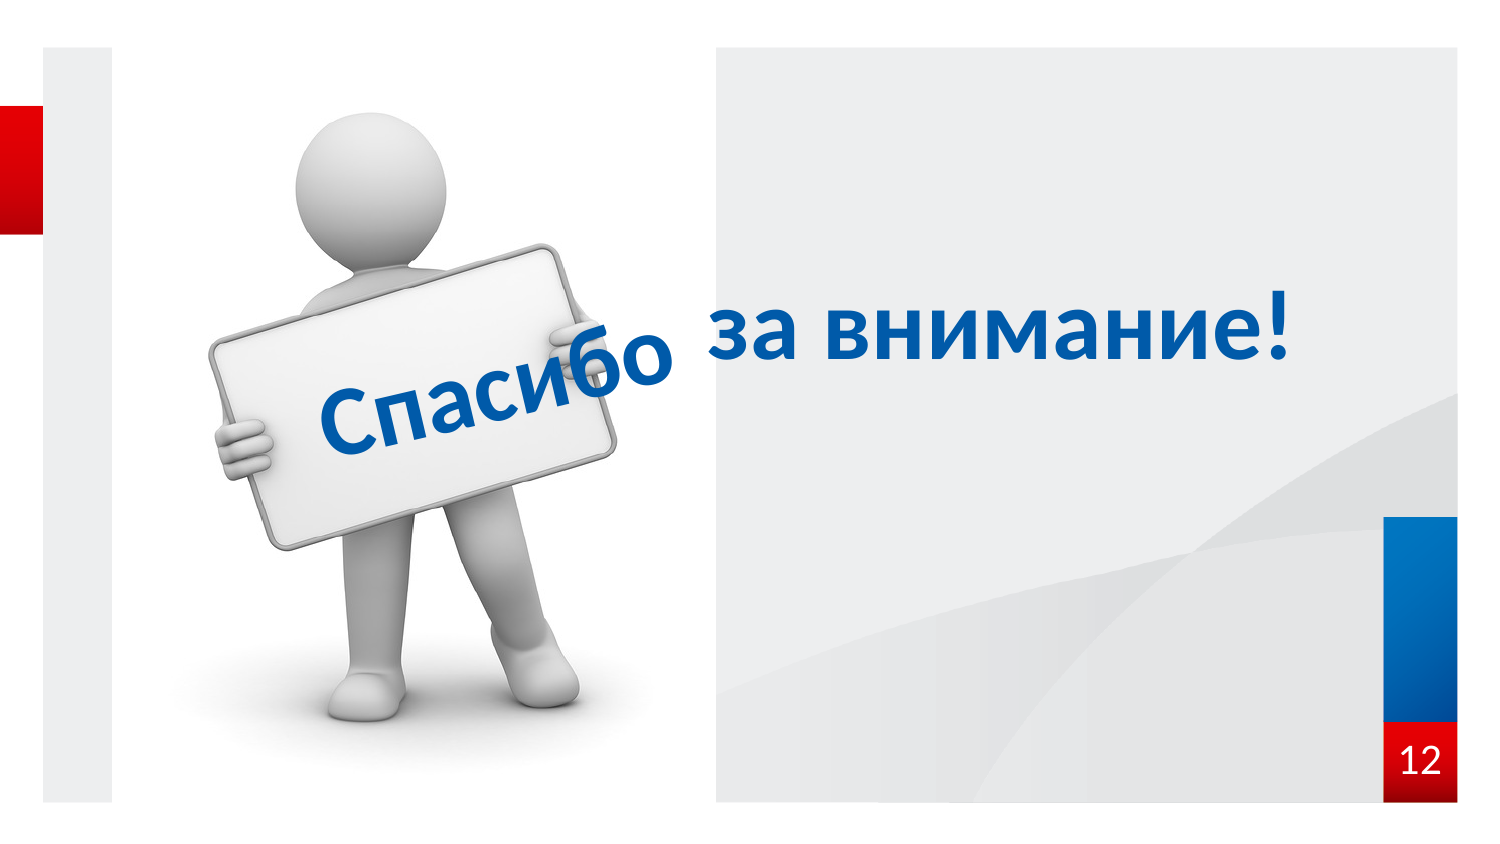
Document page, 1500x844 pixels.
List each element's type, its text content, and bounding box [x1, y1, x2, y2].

picture [0, 0, 1500, 844]
text_box за внимание! [722, 244, 841, 395]
text_box 12 [1378, 721, 1462, 806]
